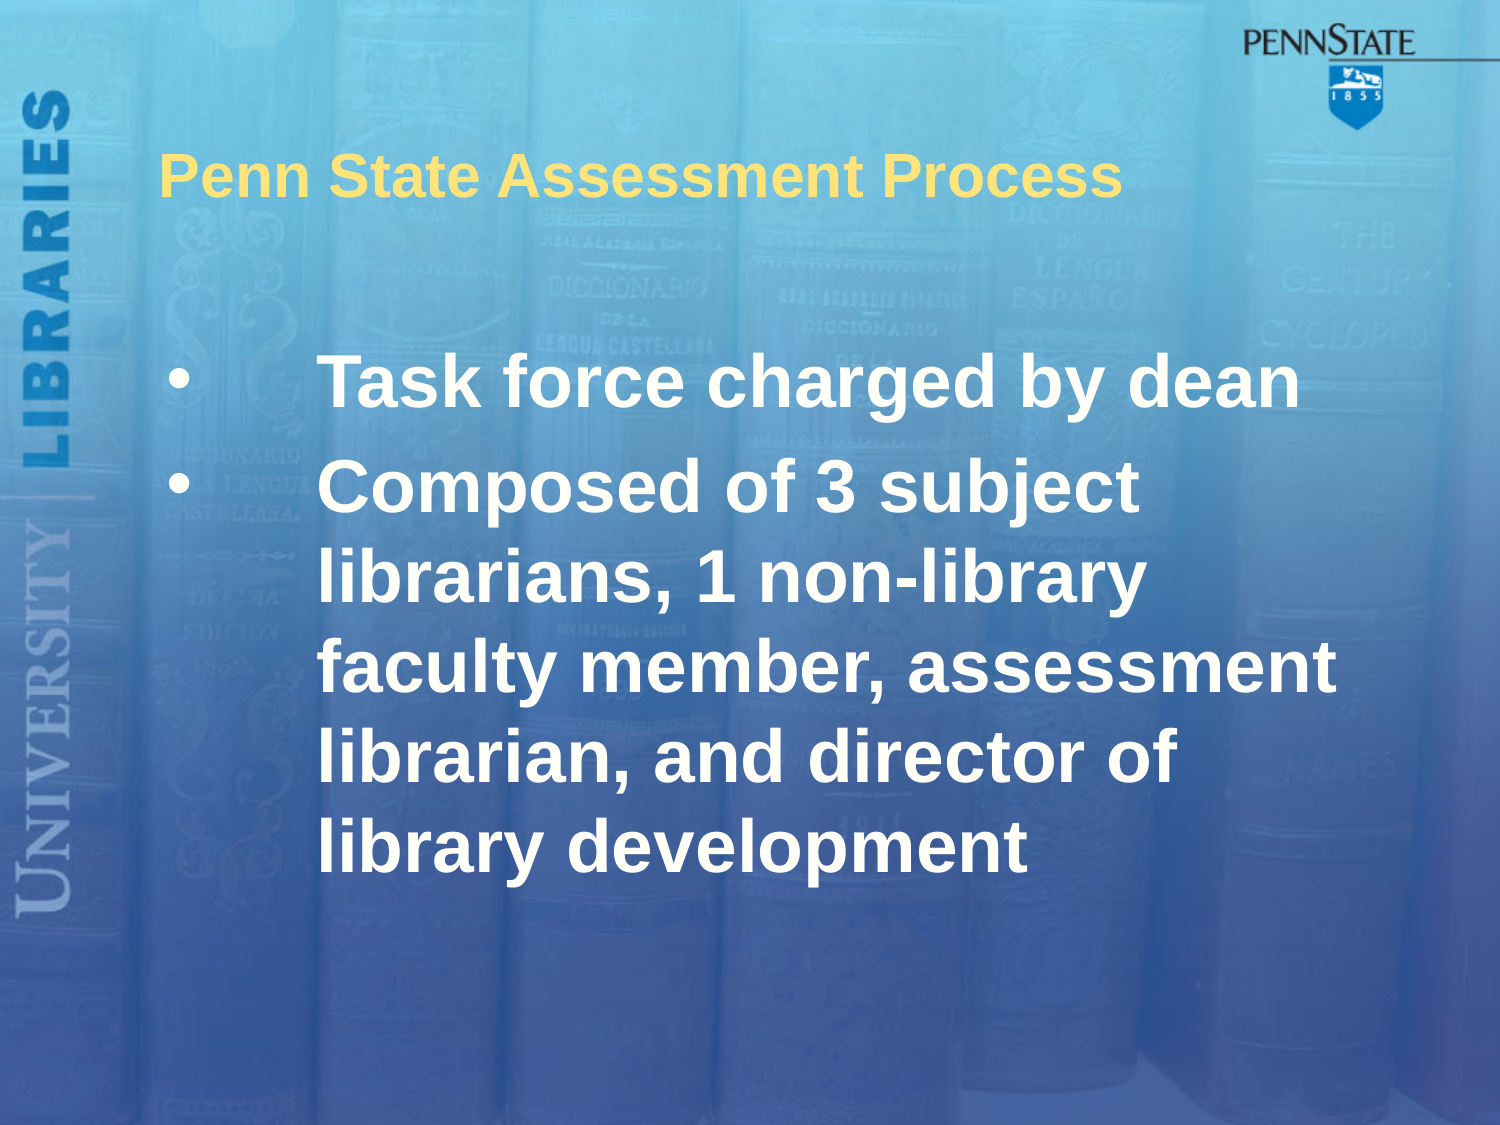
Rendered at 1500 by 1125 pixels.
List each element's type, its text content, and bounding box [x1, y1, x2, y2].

picture [0, 0, 1500, 1125]
list Task force charged by dean Composed of 3 subject librarians, 1 non-library faculty member, assessment librarian, and director of library development [151, 324, 1391, 1011]
title Penn State Assessment Process [143, 120, 1211, 225]
